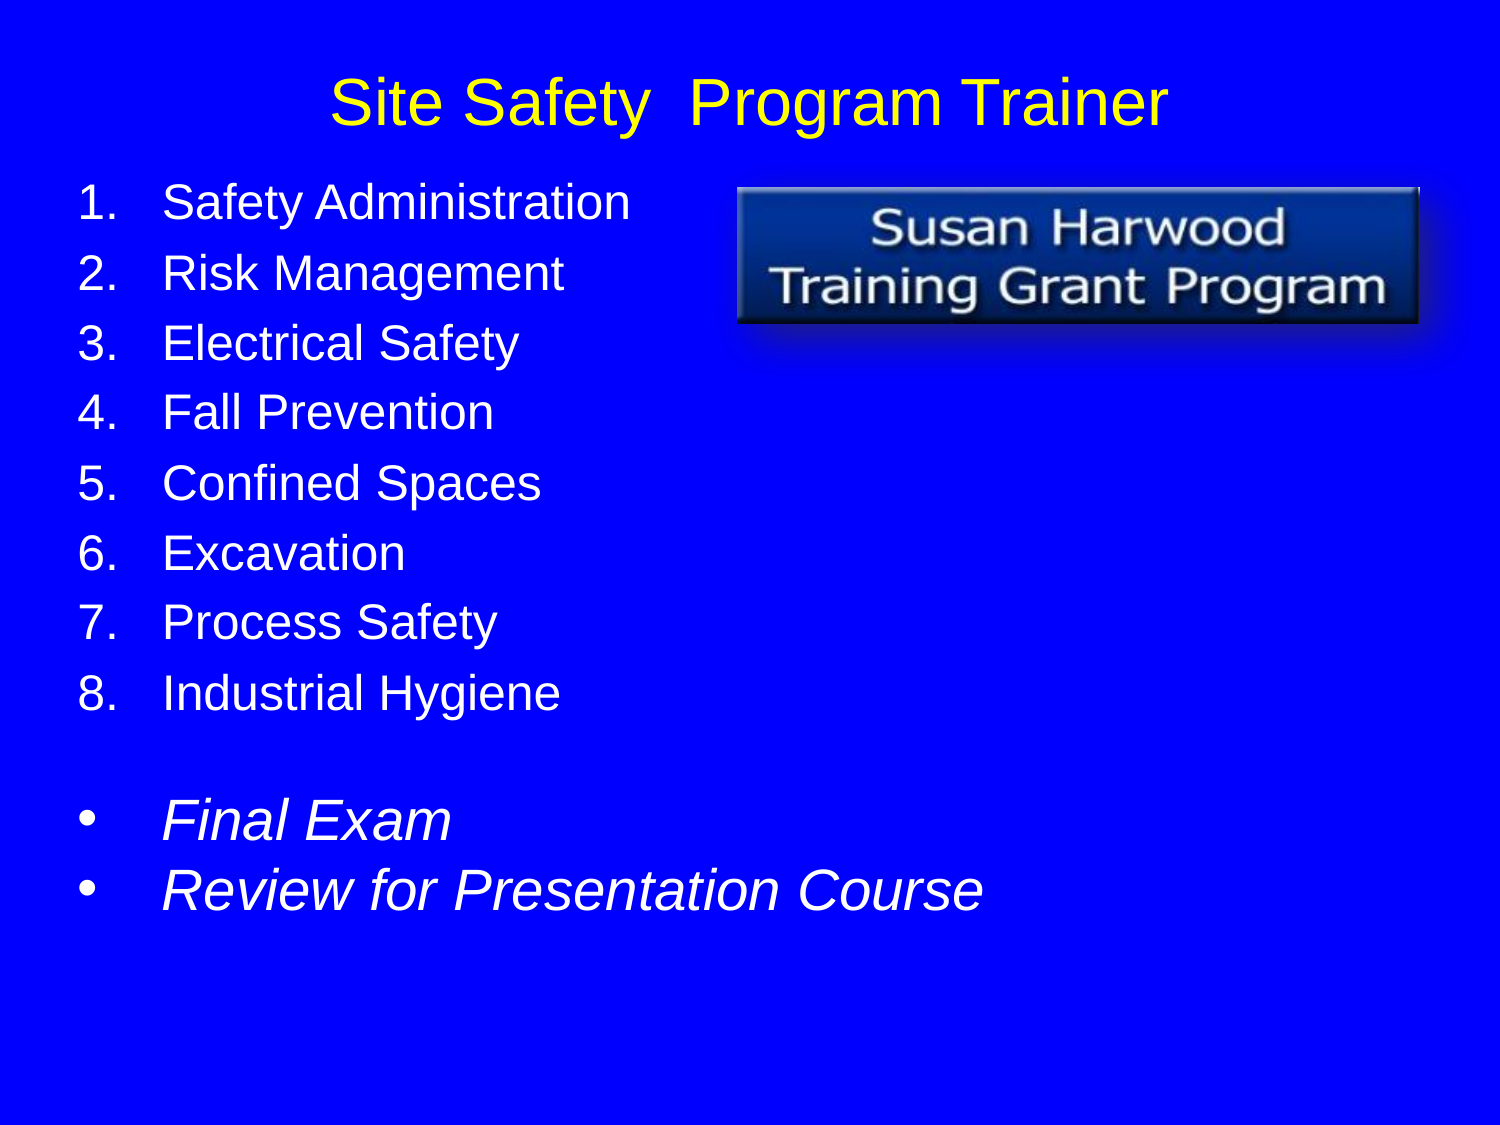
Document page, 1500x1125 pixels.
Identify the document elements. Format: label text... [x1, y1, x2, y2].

title Site Safety Program Trainer [75, 45, 1425, 233]
text_box Final Exam Review for Presentation Course [62, 774, 1038, 975]
subtitle Safety Administration Risk Management Electrical Safety Fall Prevention Confined Spaces Excavation Process Safety Industrial Hygiene [62, 162, 688, 747]
picture [737, 187, 1420, 324]
